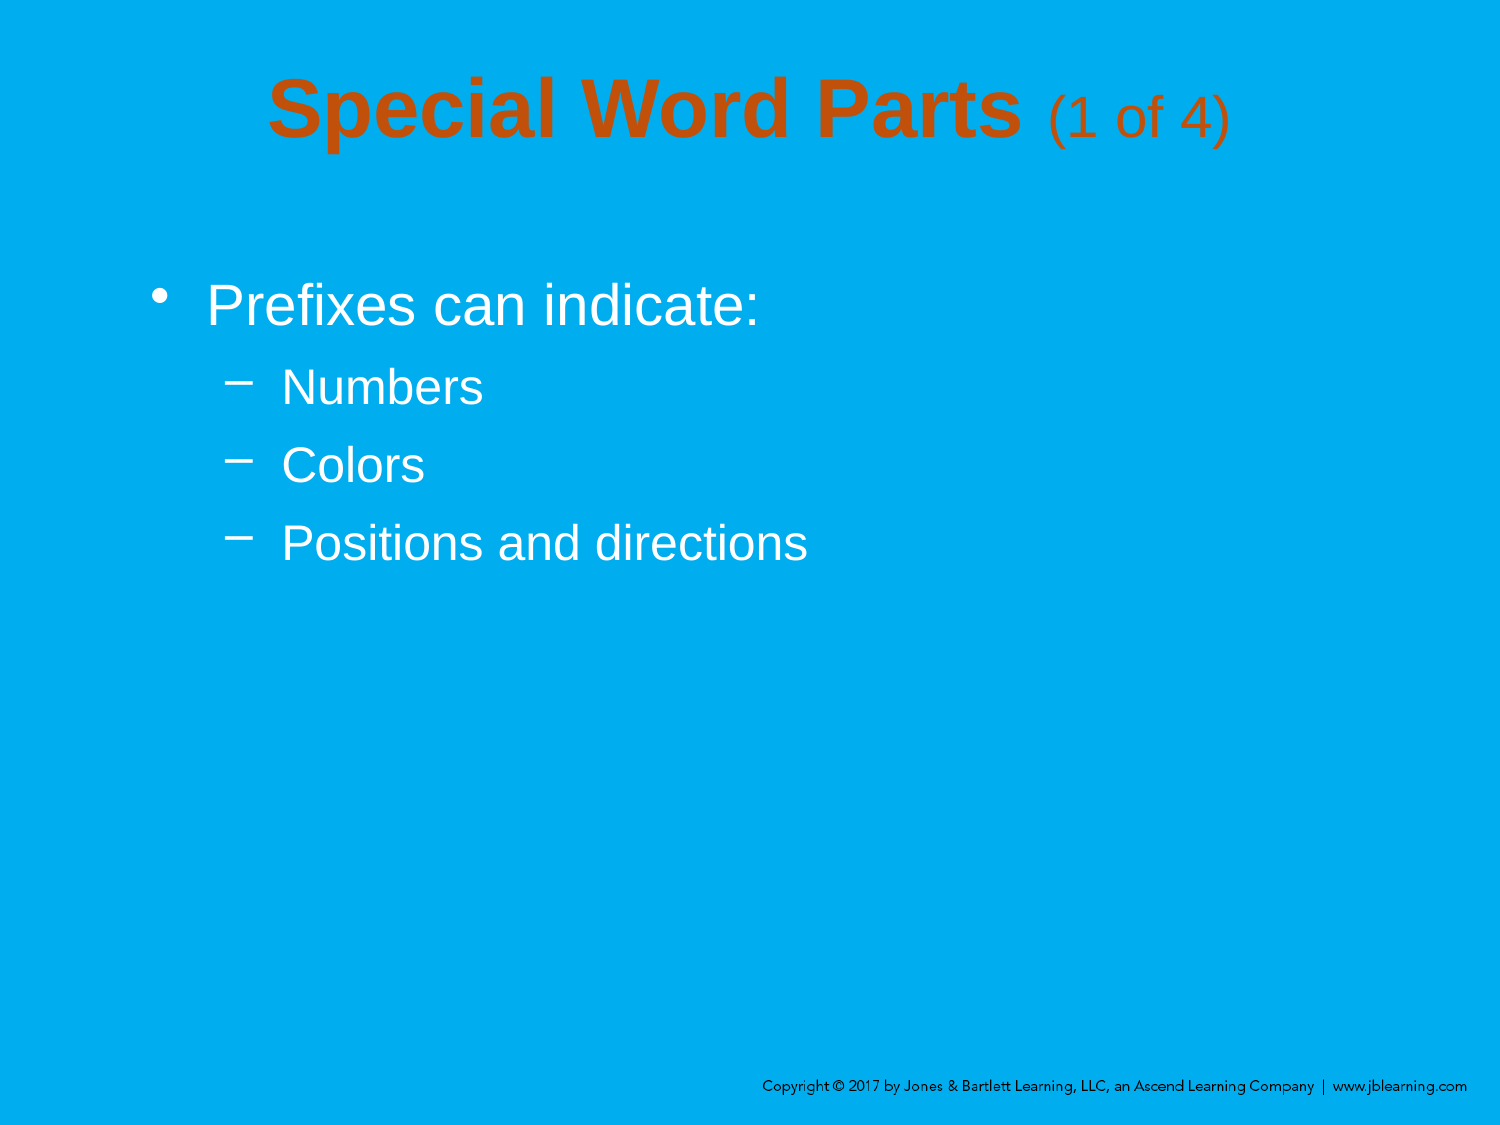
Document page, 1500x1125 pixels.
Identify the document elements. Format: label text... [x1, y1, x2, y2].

list Prefixes can indicate: Numbers Colors Positions and directions [111, 236, 1389, 1027]
title Special Word Parts (1 of 4) [112, 37, 1388, 188]
